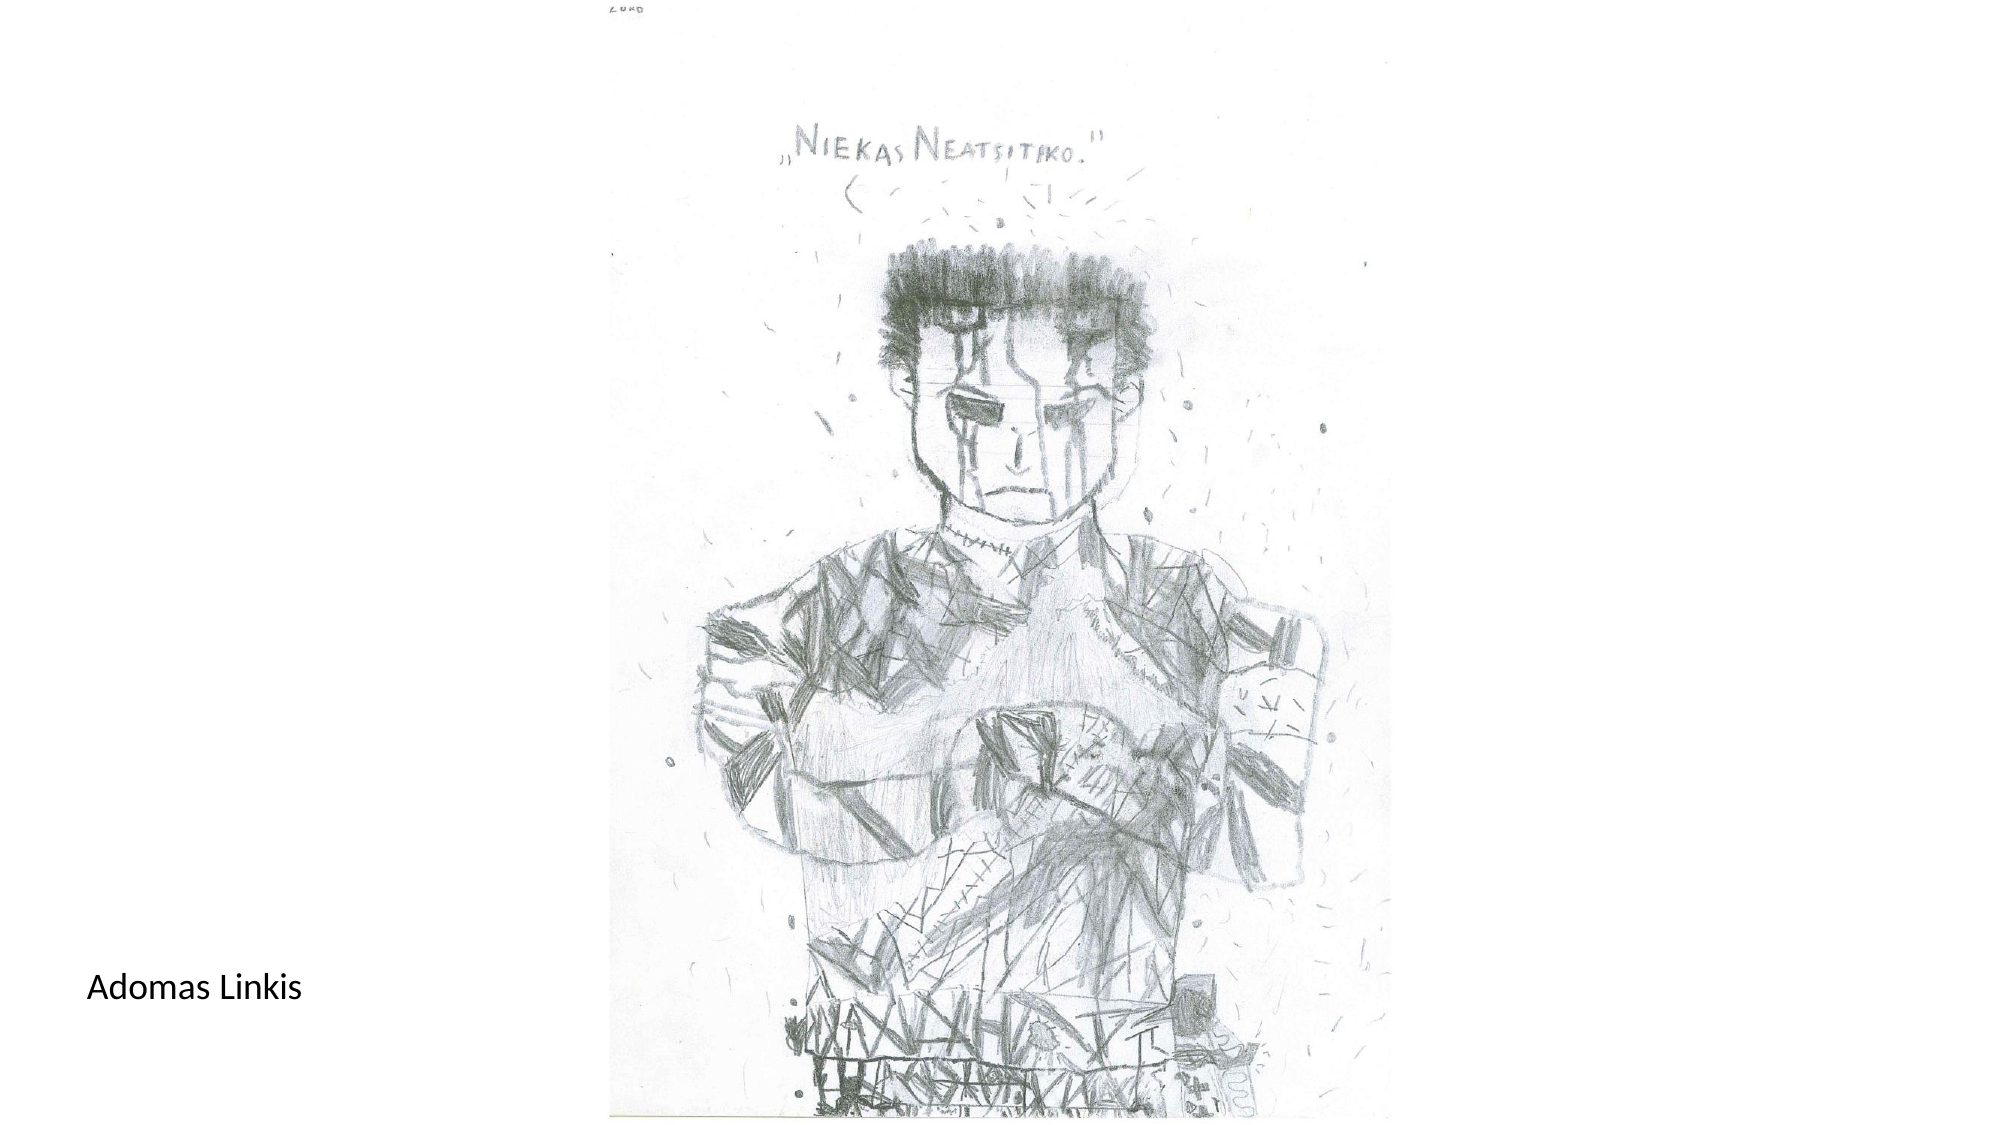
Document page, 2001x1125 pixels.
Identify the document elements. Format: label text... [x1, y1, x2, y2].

picture [607, 0, 1395, 1125]
text_box Adomas Linkis [84, 960, 306, 1008]
